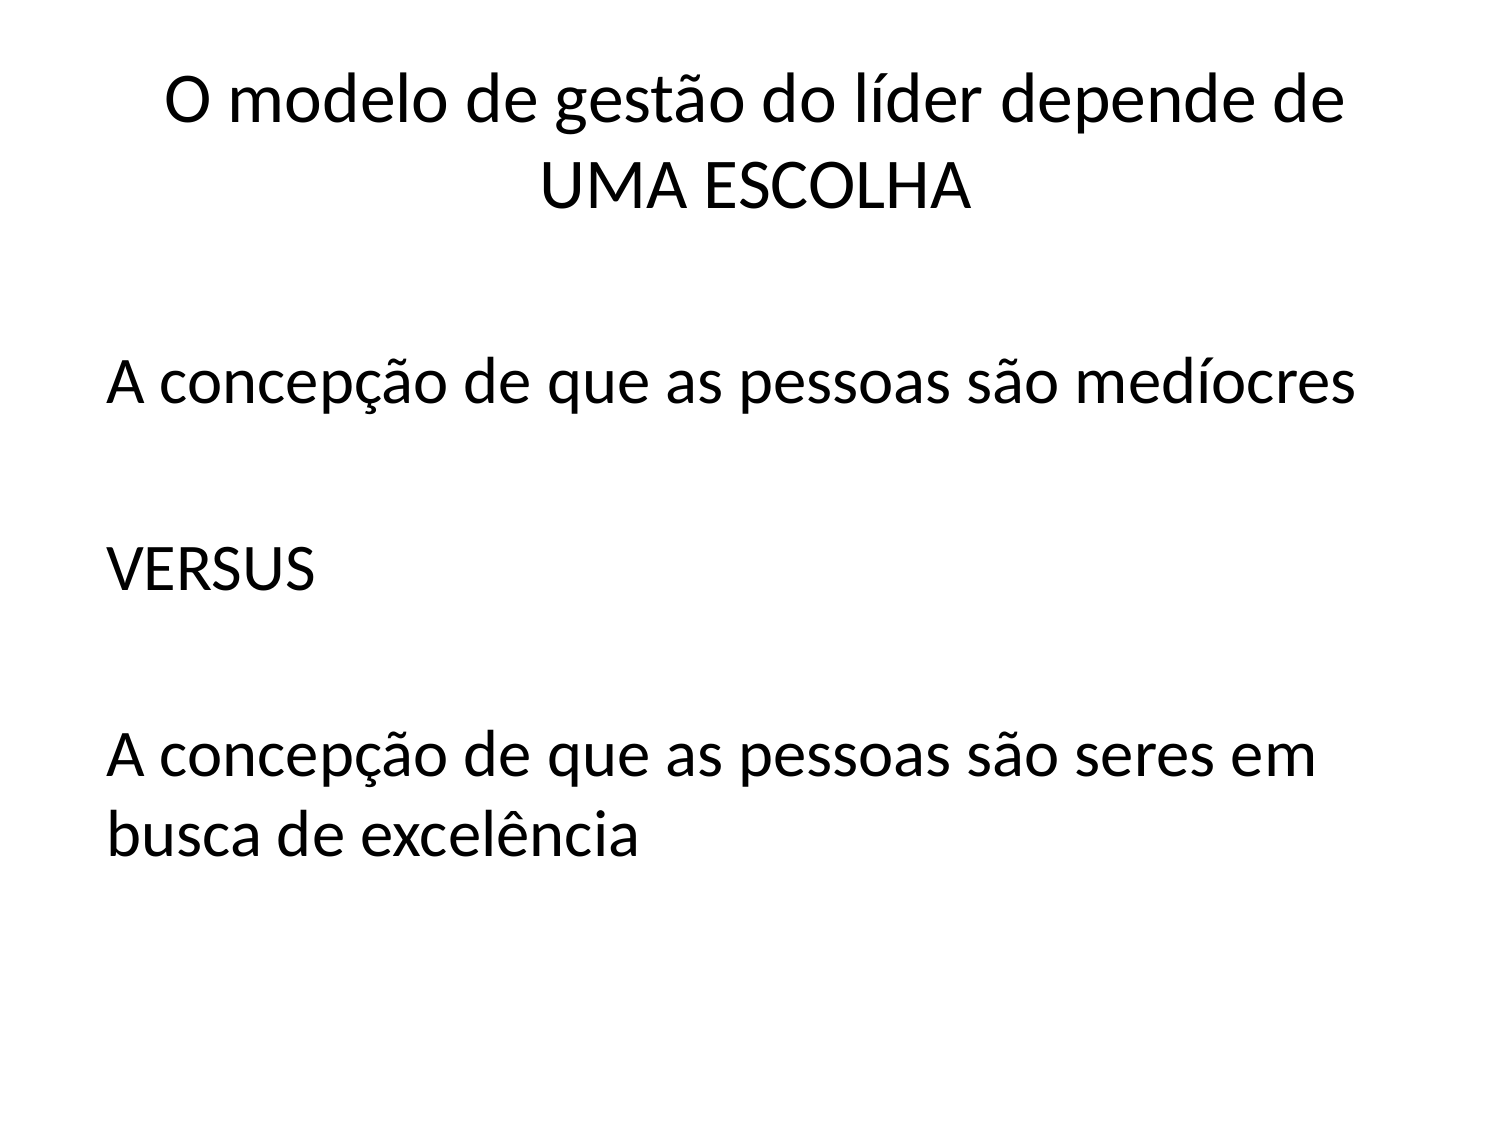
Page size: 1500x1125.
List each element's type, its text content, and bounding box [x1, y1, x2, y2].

list A concepção de que as pessoas são medíocres VERSUS A concepção de que as pessoas são seres em busca de excelência [91, 329, 1499, 1103]
title O modelo de gestão do líder depende de UMA ESCOLHA [112, 42, 1400, 231]
